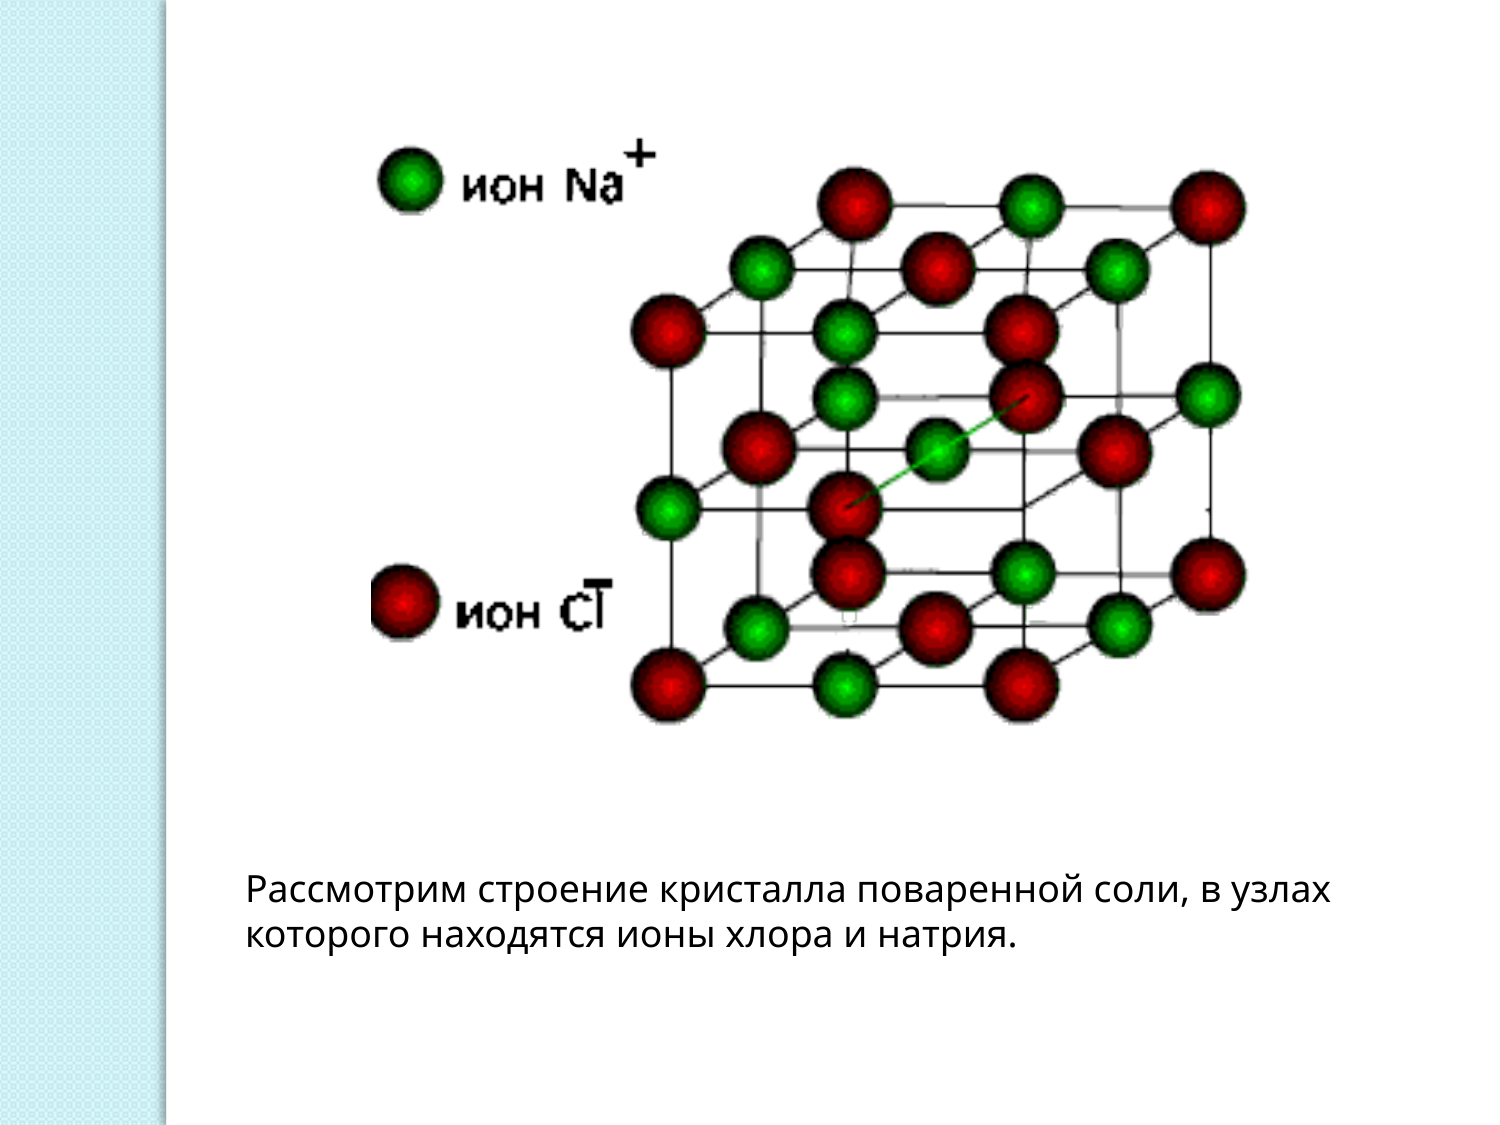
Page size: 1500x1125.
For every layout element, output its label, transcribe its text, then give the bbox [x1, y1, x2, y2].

picture [371, 89, 1371, 756]
text_box Рассмотрим строение кристалла поваренной соли, в узлах которого находятся ионы хлора и натрия. [230, 857, 1447, 963]
